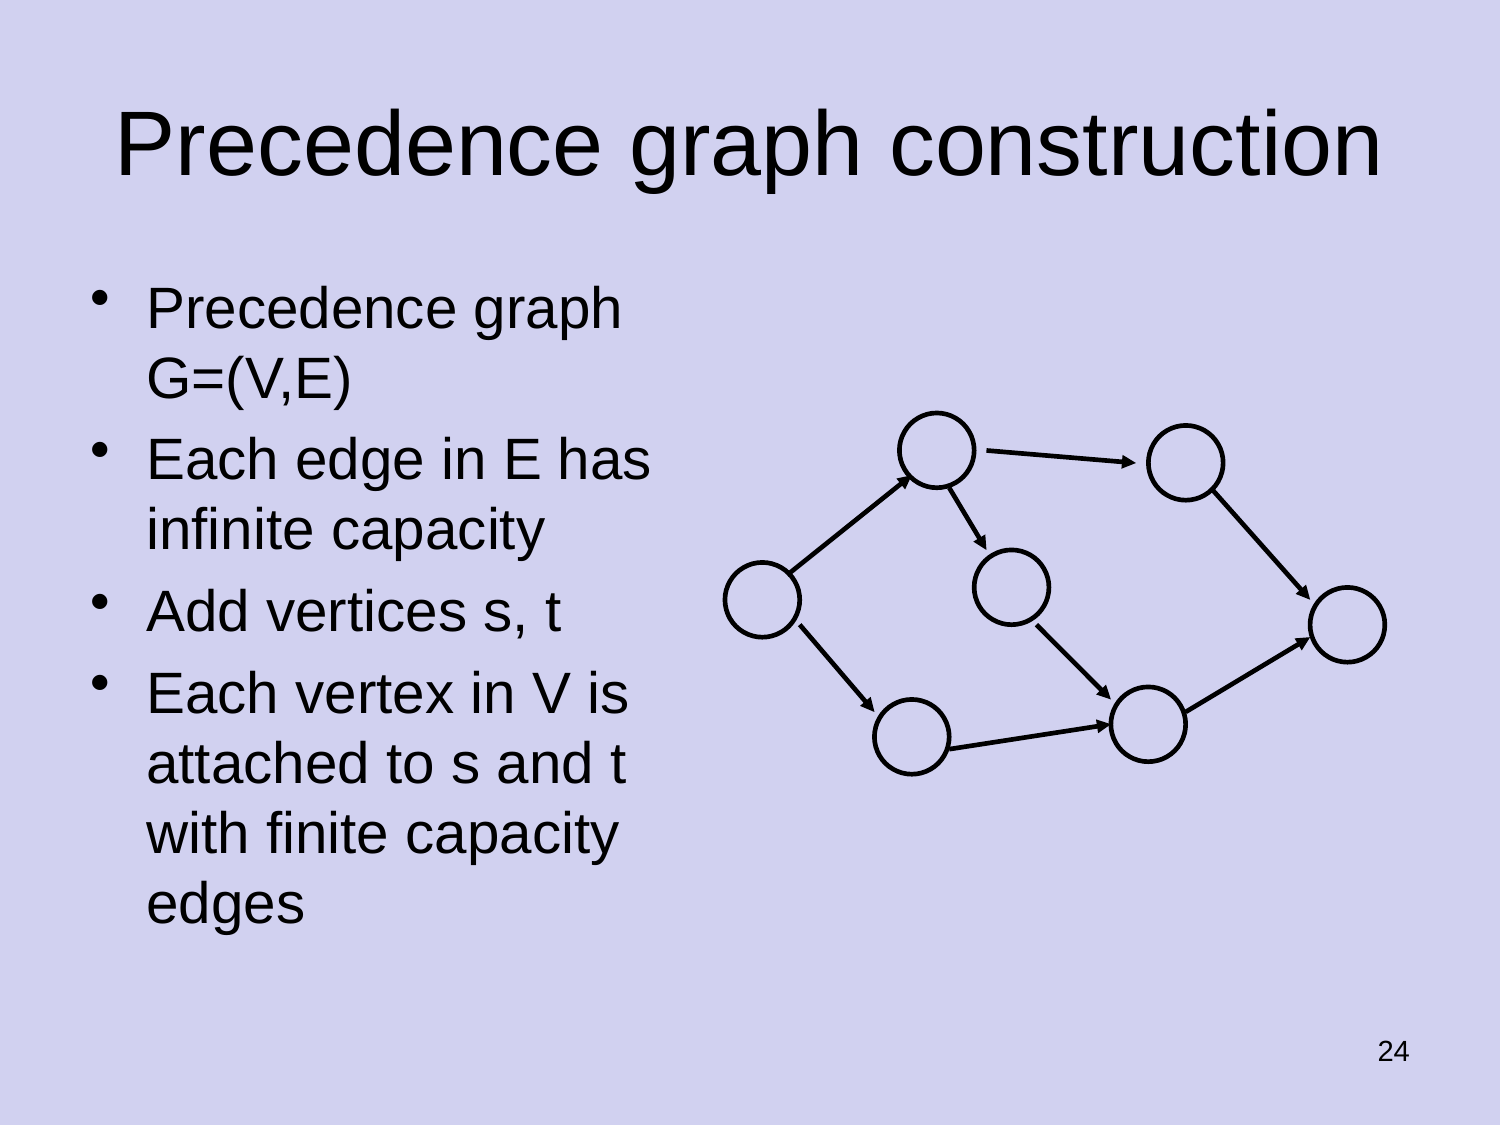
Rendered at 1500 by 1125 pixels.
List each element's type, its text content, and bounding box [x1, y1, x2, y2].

text_box [949, 719, 1111, 750]
text_box [1210, 487, 1311, 600]
text_box [986, 450, 1136, 469]
text_box [899, 412, 975, 488]
text_box [724, 562, 800, 638]
text_box [1185, 637, 1311, 713]
list Precedence graph G=(V,E) Each edge in E has infinite capacity Add vertices s, t Each vertex in V is attached to s and t with finite capacity edges [75, 262, 738, 1005]
text_box [1036, 624, 1111, 700]
text_box [799, 624, 875, 712]
title Precedence graph construction [75, 45, 1425, 233]
text_box [1310, 587, 1385, 663]
text_box [1110, 686, 1186, 762]
text_box [974, 549, 1049, 625]
slide_number 24 [1074, 1024, 1426, 1103]
text_box [787, 475, 912, 576]
text_box [874, 699, 950, 775]
text_box [949, 487, 987, 550]
text_box [1148, 425, 1224, 501]
